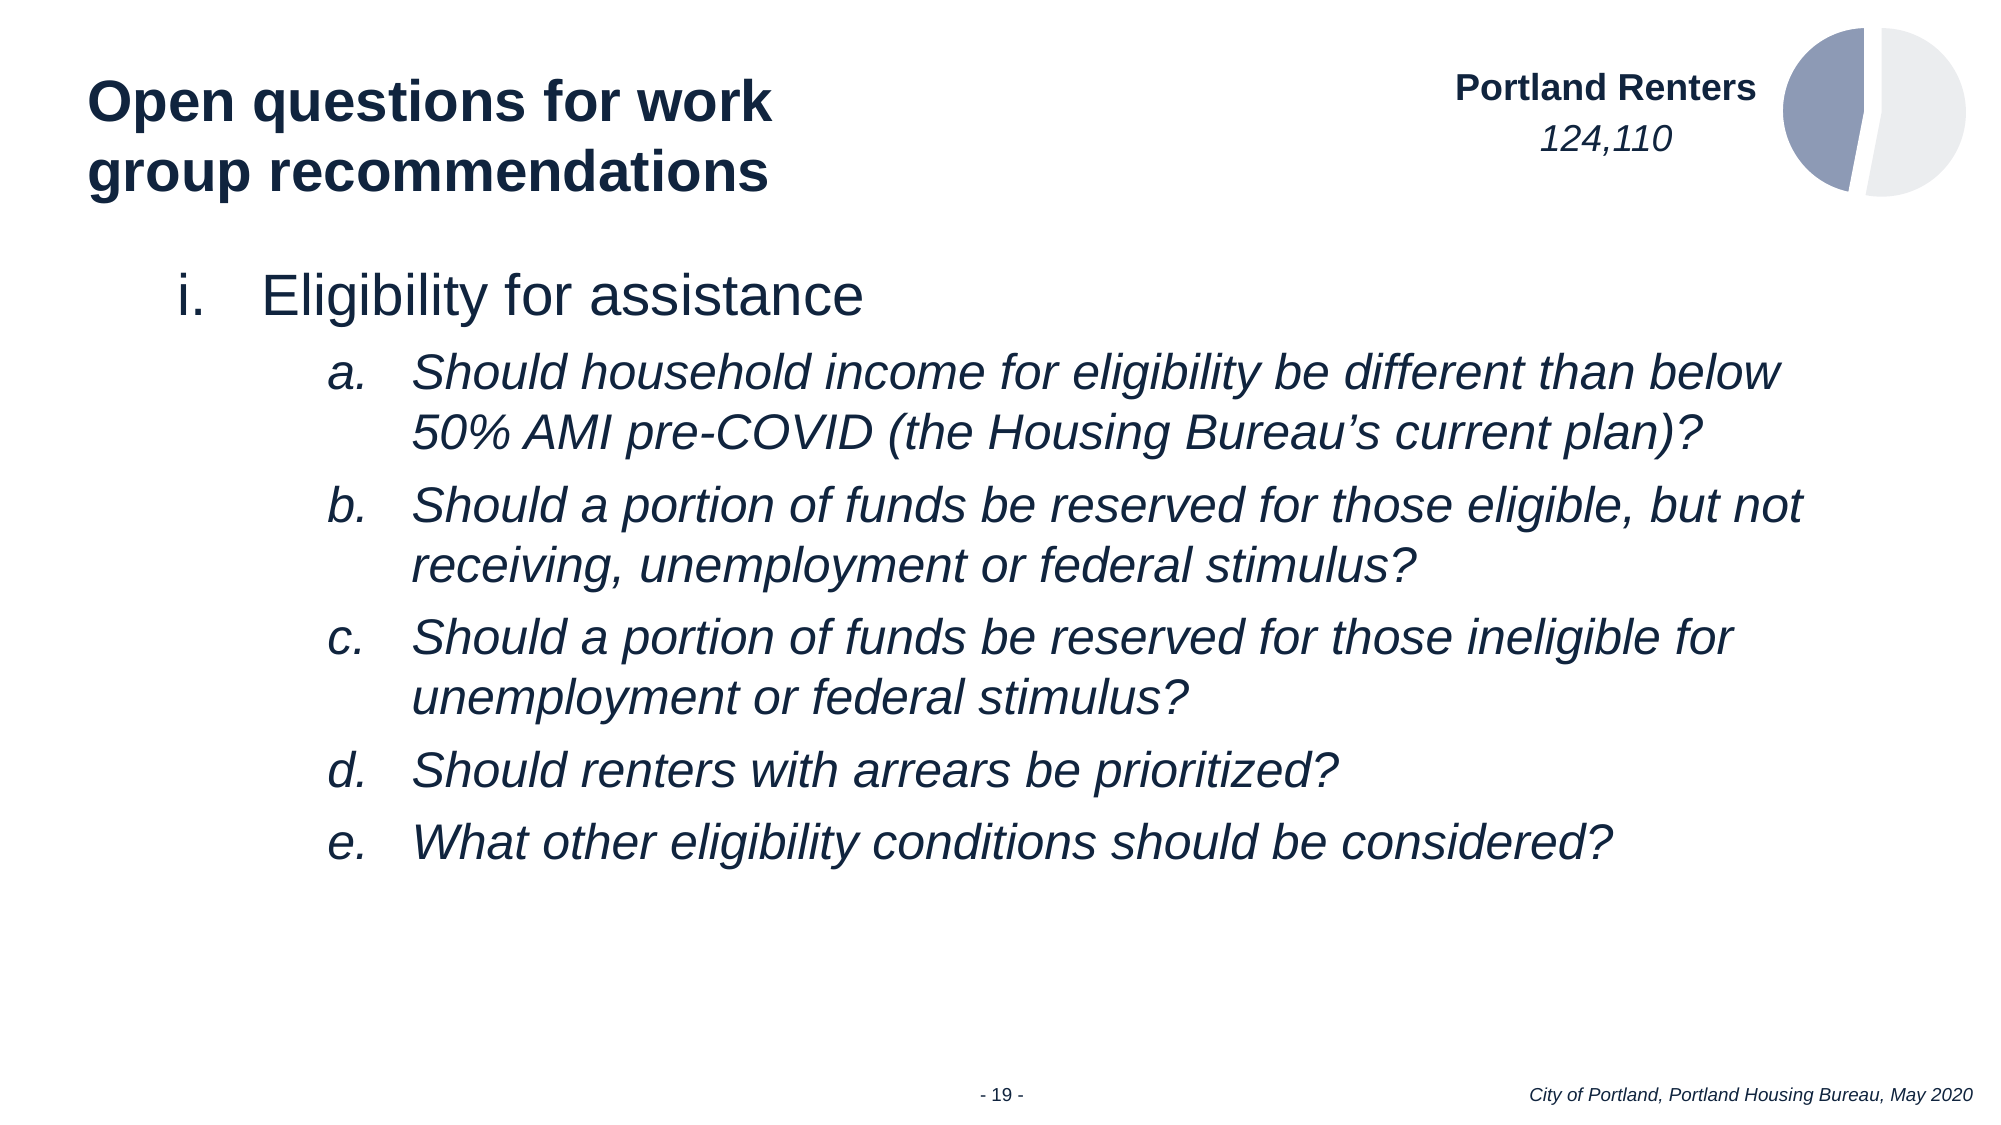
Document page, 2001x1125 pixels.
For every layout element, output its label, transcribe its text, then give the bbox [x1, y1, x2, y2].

text_box City of Portland, Portland Housing Bureau, May 2020 [1500, 1074, 1988, 1113]
text_box Portland Renters 124,110 [1449, 63, 1757, 160]
text_box Eligibility for assistance Should household income for eligibility be different than below 50% AMI pre-COVID (the Housing Bureau’s current plan)? Should a portion of funds be reserved for those eligible, but not receiving, unemployment or federal stimulus? Should a portion of funds be reserved for those ineligible for unemployment or federal stimulus? Should renters with arrears be prioritized? What other eligibility conditions should be considered? [87, 249, 1875, 878]
slide_number - 19 - [961, 1082, 1039, 1106]
chart [1762, 14, 1988, 210]
text_box Open questions for work group recommendations [87, 63, 938, 204]
